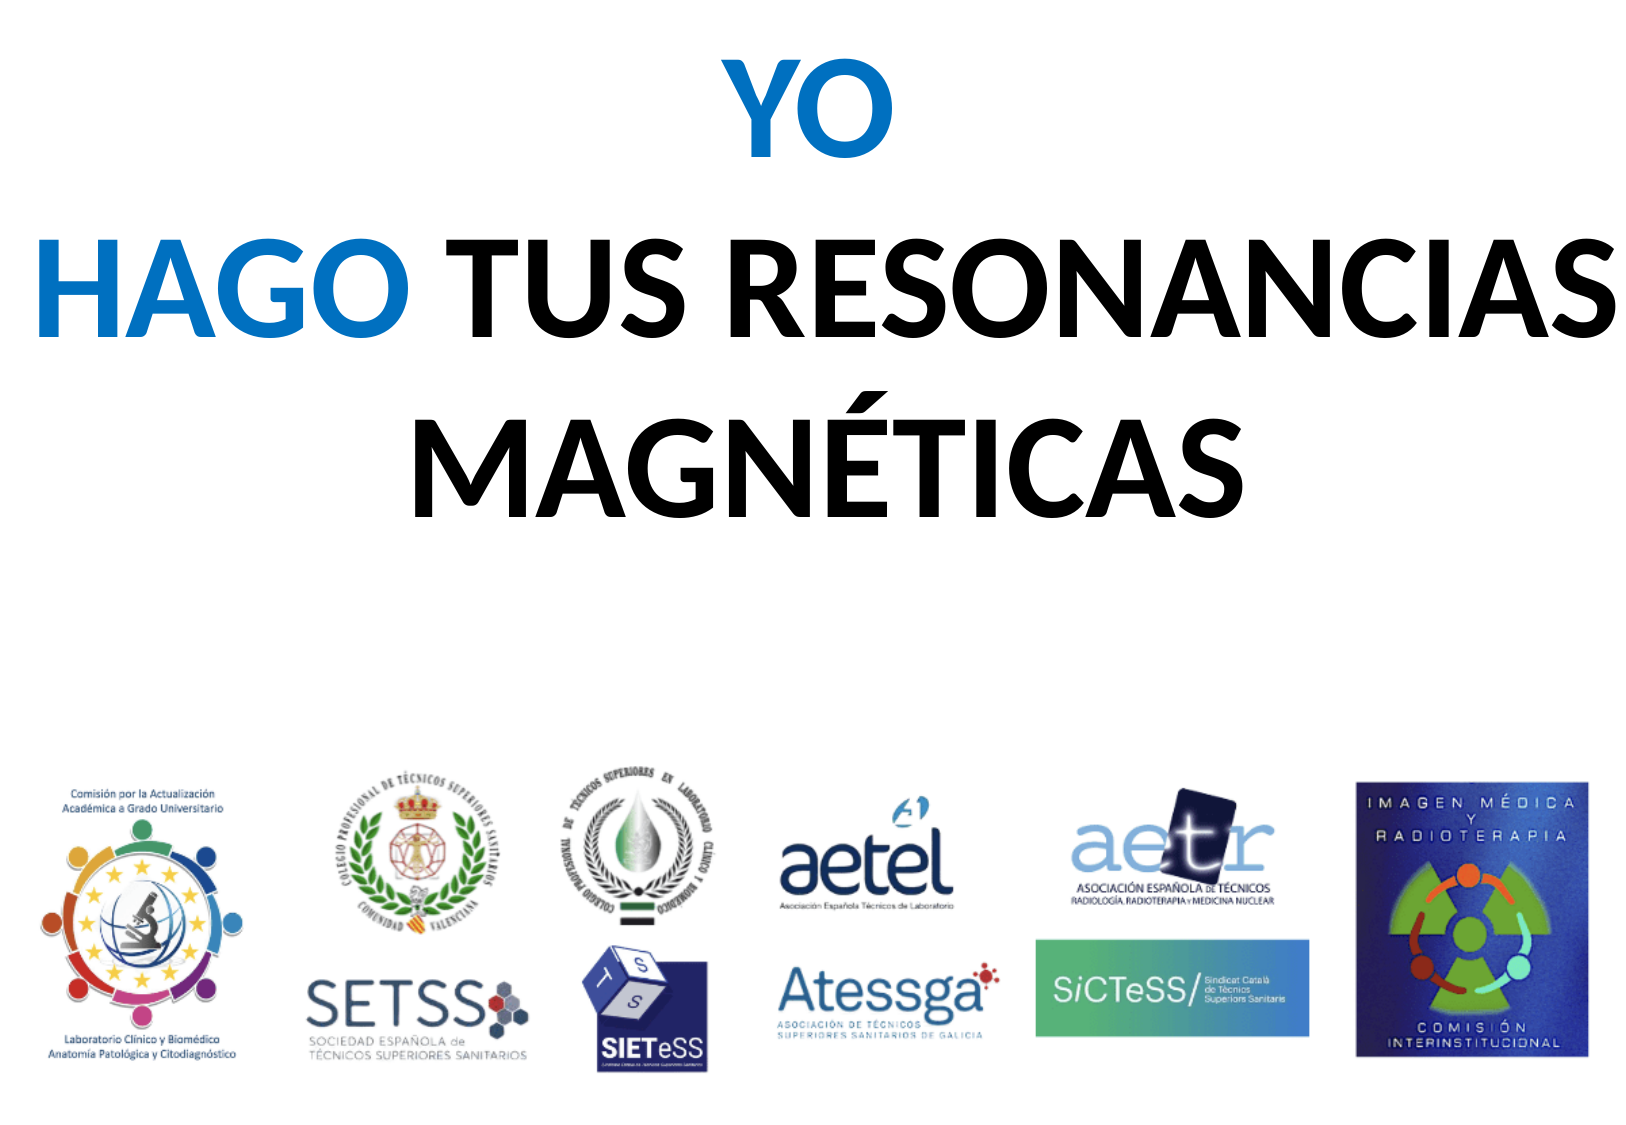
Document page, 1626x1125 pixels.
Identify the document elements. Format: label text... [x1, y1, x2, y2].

text_box YO HAGO TUS RESONANCIAS MAGNÉTICAS [0, 0, 1625, 555]
picture [0, 718, 1625, 1125]
